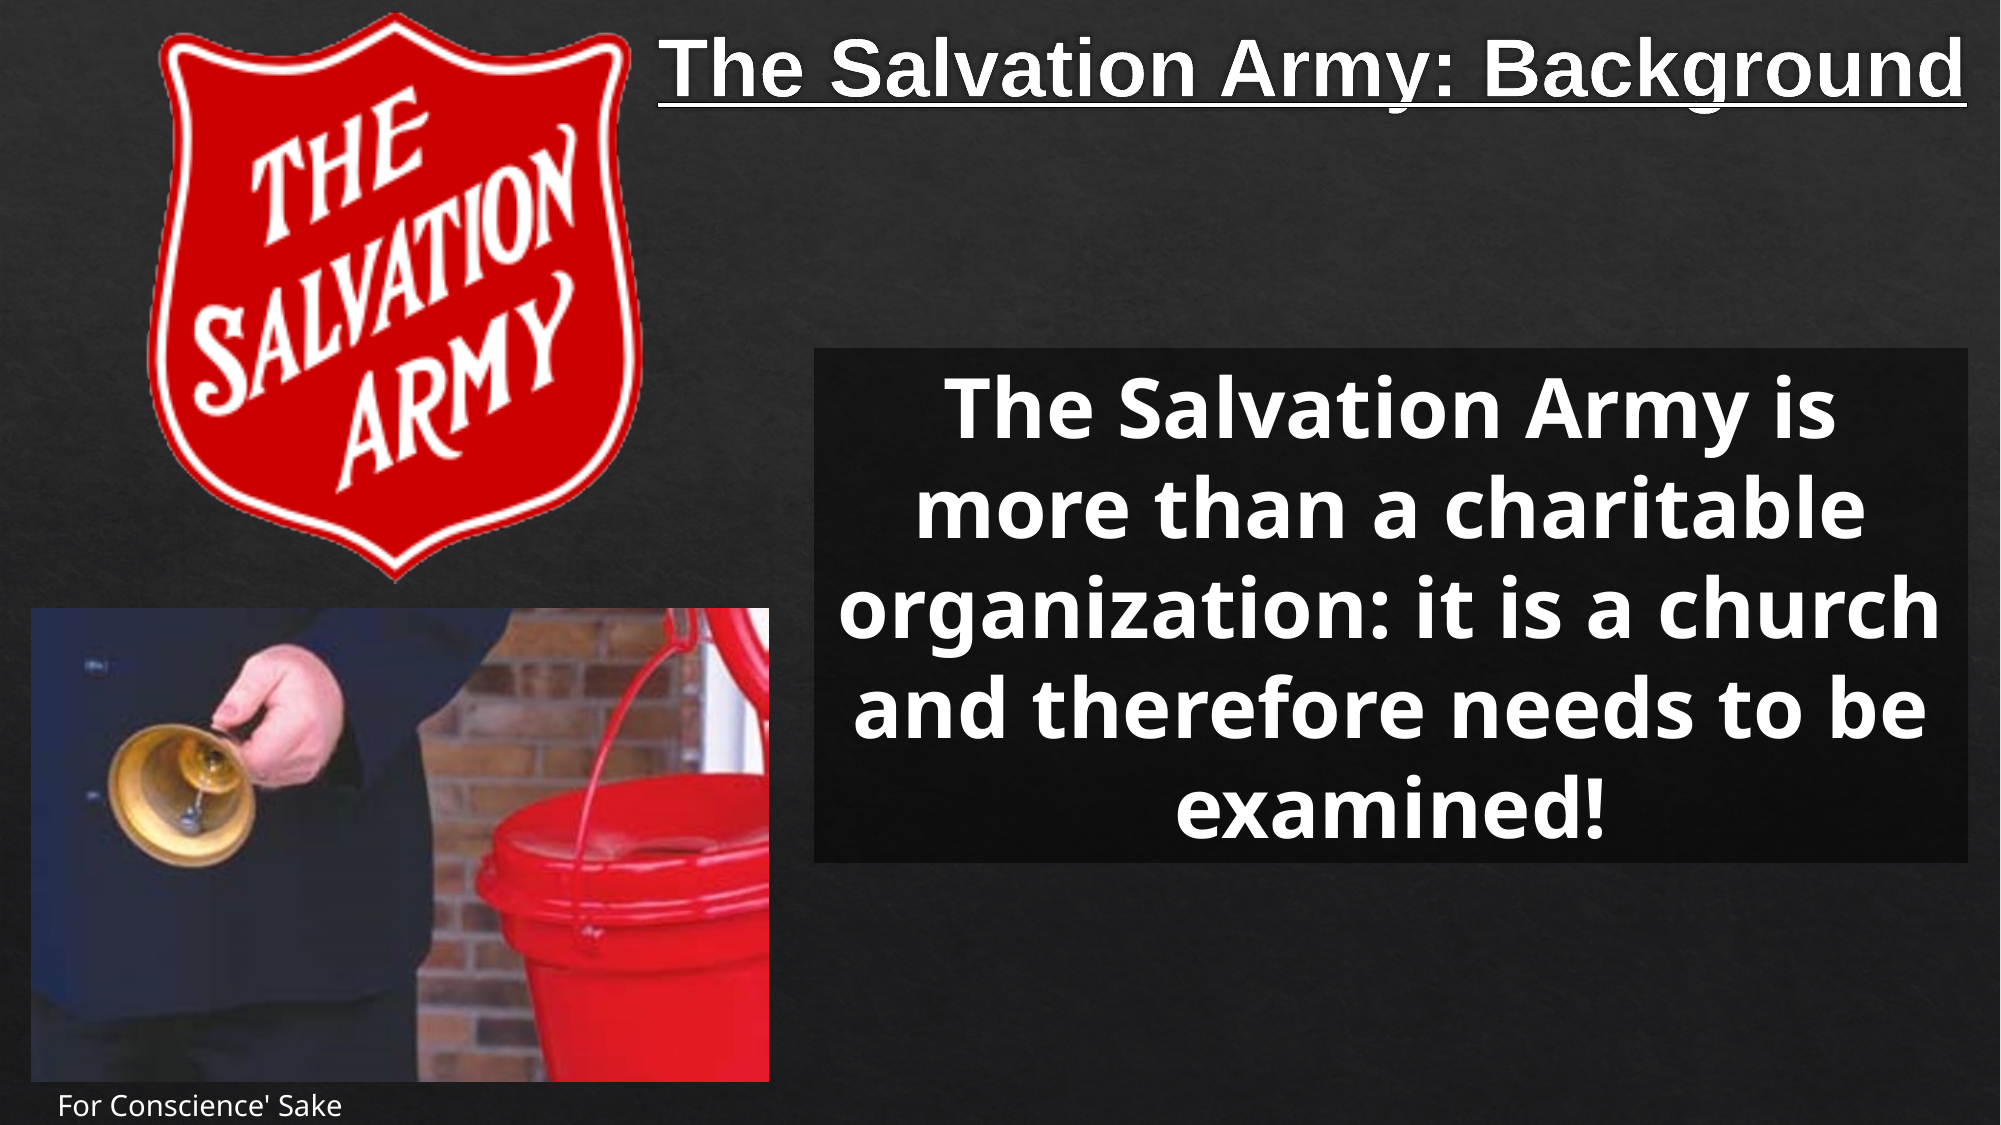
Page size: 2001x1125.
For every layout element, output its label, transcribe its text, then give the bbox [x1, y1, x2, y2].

text_box The Salvation Army is more than a charitable organization: it is a church and therefore needs to be examined! [814, 348, 1969, 863]
title The Salvation Army: Background [684, 0, 2000, 127]
picture [124, 0, 676, 585]
footer For Conscience' Sake [0, 1082, 400, 1125]
picture [31, 607, 769, 1083]
